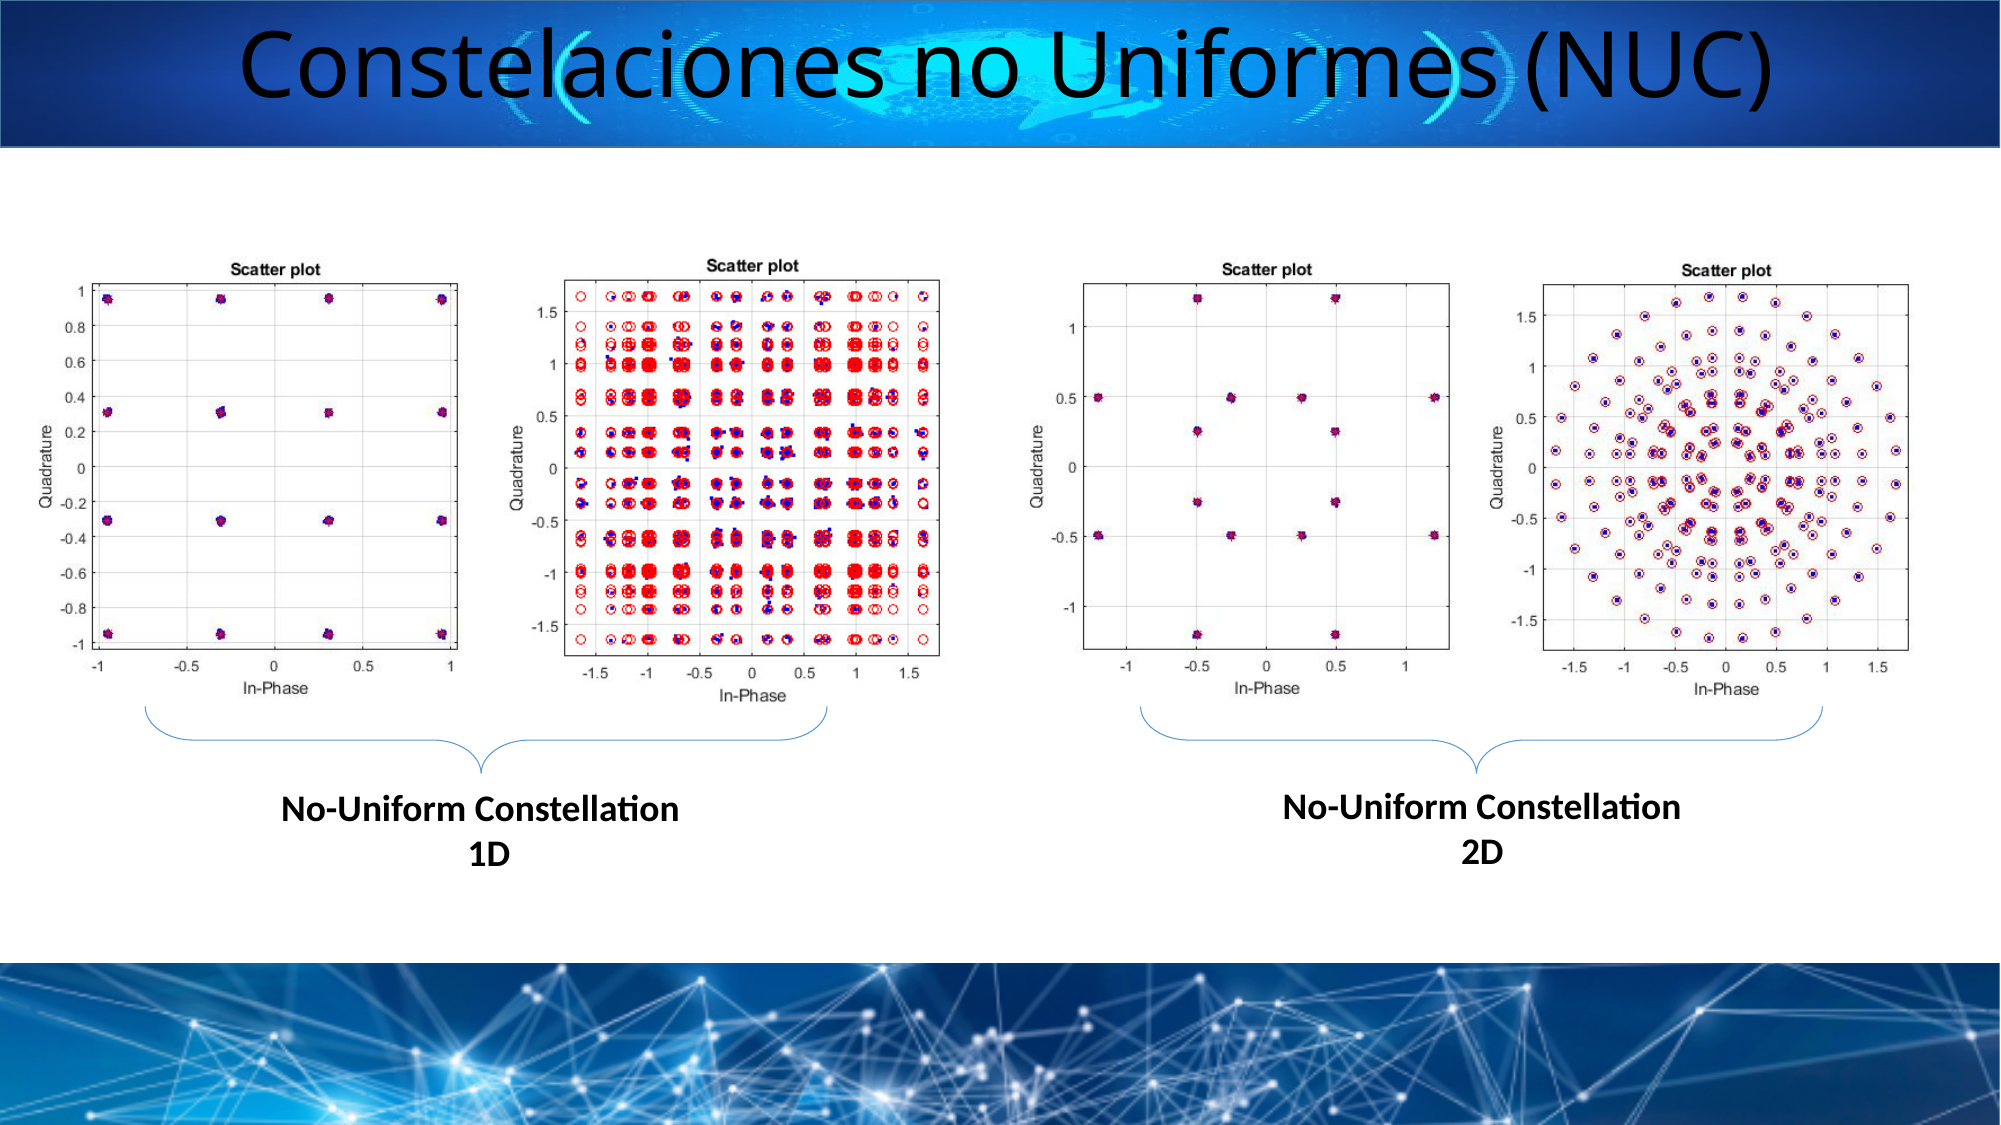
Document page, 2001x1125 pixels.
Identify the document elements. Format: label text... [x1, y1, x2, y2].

picture [504, 238, 977, 712]
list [29, 238, 503, 712]
text_box No-Uniform Constellation 2D [1267, 774, 1697, 880]
picture [1021, 238, 1954, 713]
text_box [1140, 712, 1822, 774]
picture [0, 963, 2000, 1125]
picture [1869, 1, 1999, 146]
picture [1, 1, 143, 146]
text_box No-Uniform Constellation 1D [266, 776, 712, 882]
text_box [145, 706, 827, 774]
title Constelaciones no Uniformes (NUC) [143, 0, 1869, 177]
